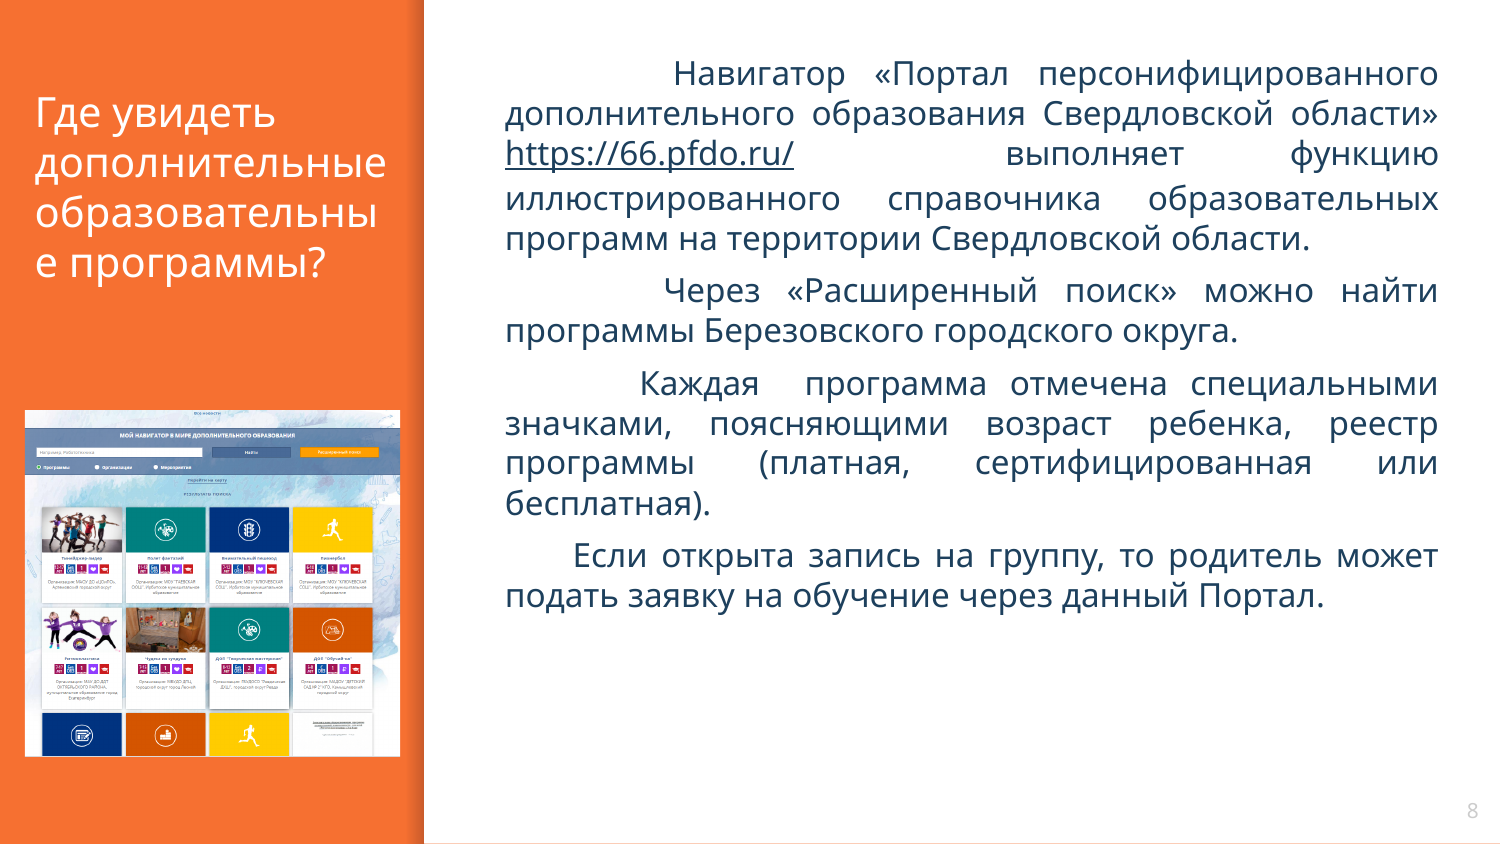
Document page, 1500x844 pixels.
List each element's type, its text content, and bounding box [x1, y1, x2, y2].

slide_number 8 [1403, 779, 1494, 844]
title Где увидеть дополнительные образовательные программы? [19, 70, 406, 724]
list Навигатор «Портал персонифицированного дополнительного образования Свердловской области» https://66.pfdo.ru/ выполняет функцию иллюстрированного справочника образовательных программ на территории Свердловской области. Через «Расширенный поиск» можно найти программы Березовского городского округа. Каждая программа отмечена специальными значками, поясняющими возраст ребенка, реестр программы (платная, сертифицированная или бесплатная). Если открыта запись на группу, то родитель может подать заявку на обучение через данный Портал. [467, 37, 1456, 748]
picture [24, 410, 401, 757]
